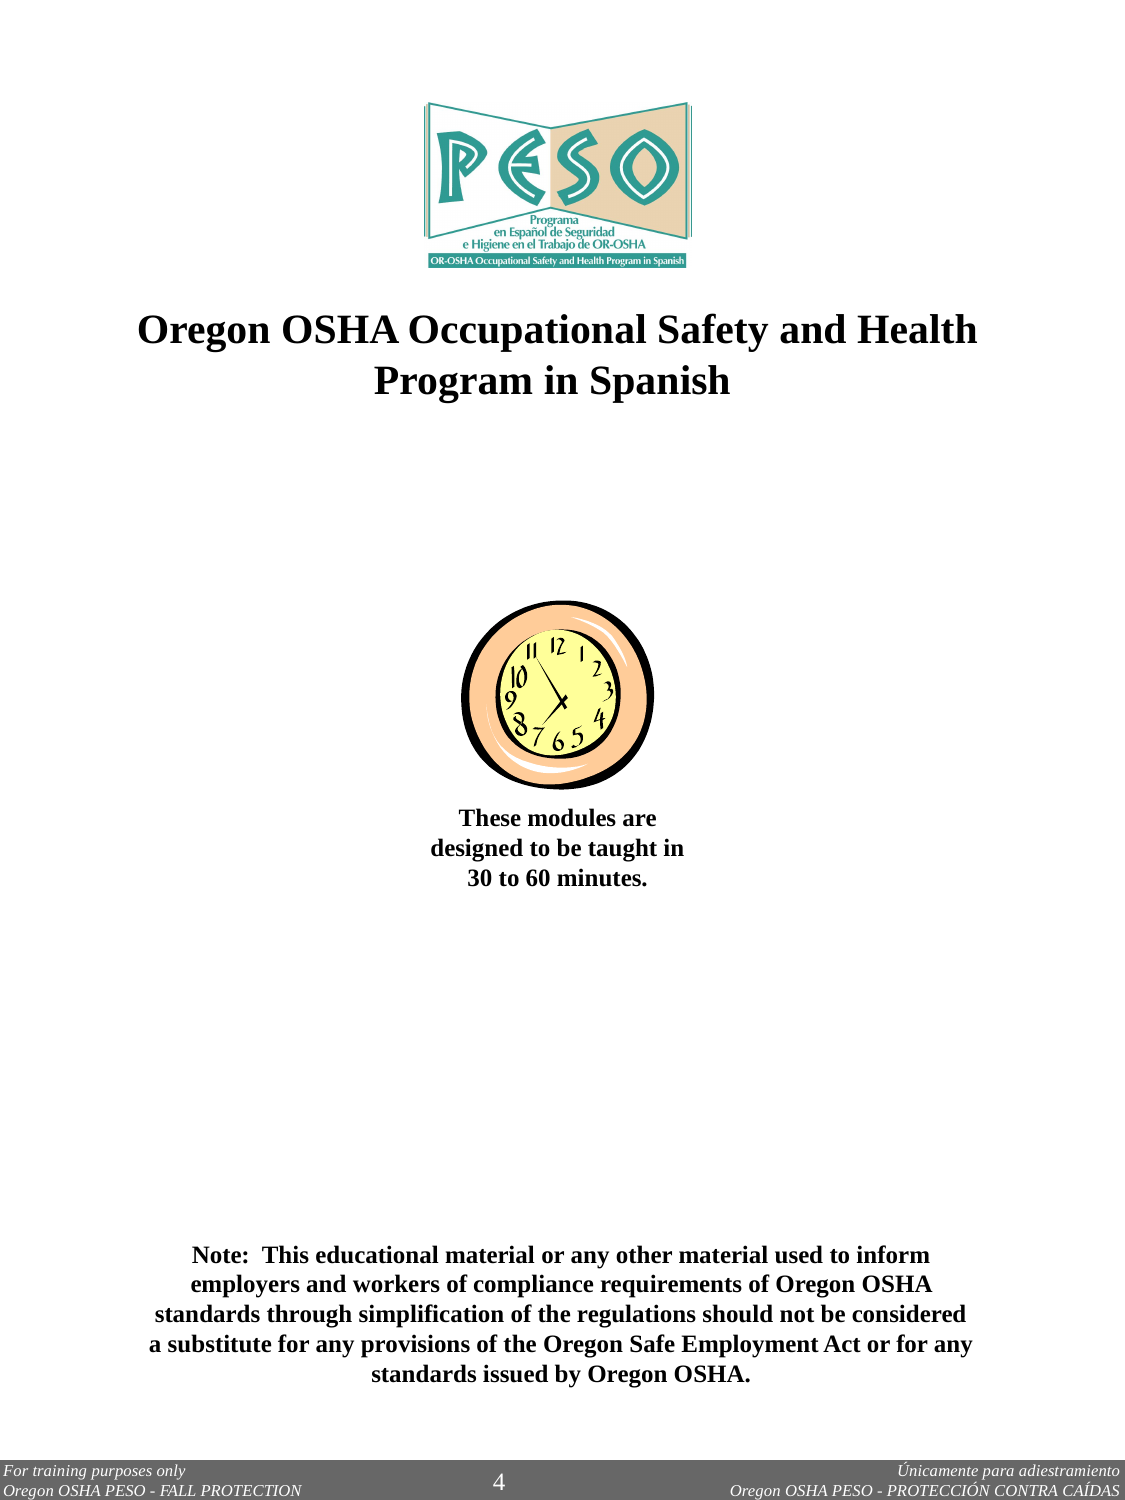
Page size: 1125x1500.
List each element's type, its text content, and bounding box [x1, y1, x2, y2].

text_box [460, 600, 655, 790]
text_box Note: This educational material or any other material used to inform employers and workers of compliance requirements of Oregon OSHA standards through simplification of the regulations should not be considered a substitute for any provisions of the Oregon Safe Employment Act or for any standards issued by Oregon OSHA. [130, 1230, 993, 1396]
picture [423, 102, 692, 268]
text_box Oregon OSHA Occupational Safety and Health Program in Spanish [78, 294, 1038, 410]
text_box These modules are designed to be taught in 30 to 60 minutes. [407, 793, 708, 899]
